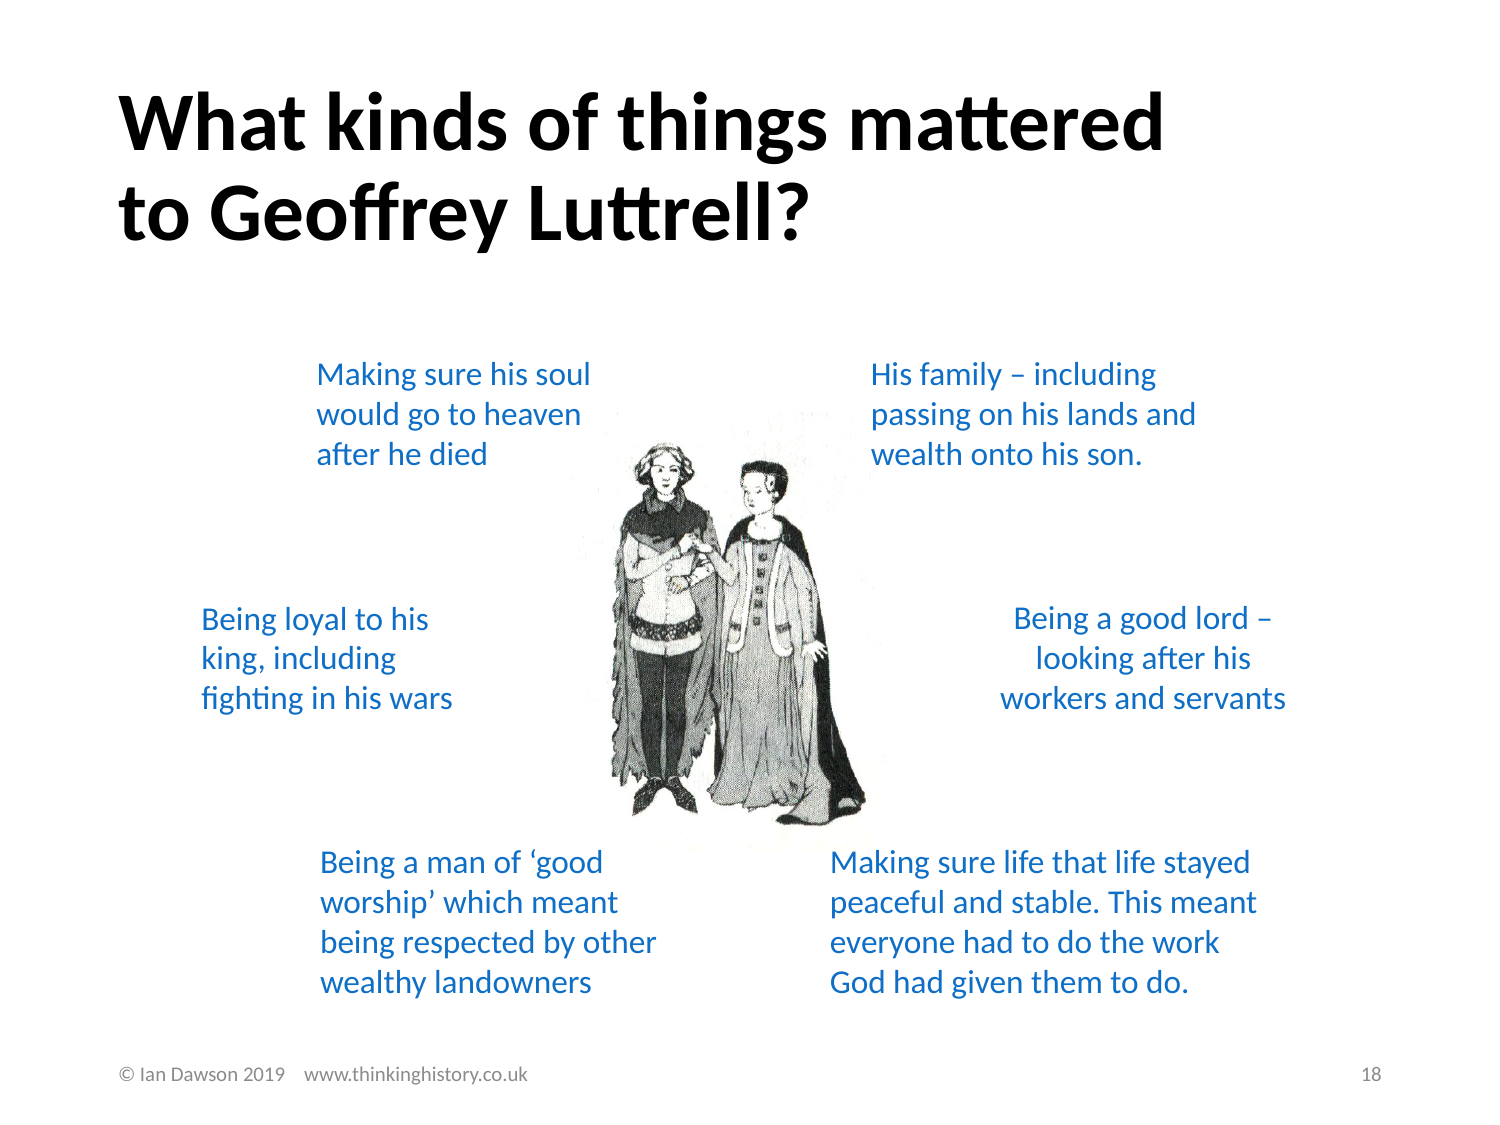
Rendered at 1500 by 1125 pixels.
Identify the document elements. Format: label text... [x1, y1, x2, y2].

title What kinds of things mattered to Geoffrey Luttrell? [103, 59, 1437, 278]
slide_number 18 [1059, 1042, 1397, 1103]
text_box Being a good lord – looking after his workers and servants [984, 589, 1303, 724]
picture [552, 412, 888, 852]
text_box Making sure life that life stayed peaceful and stable. This meant everyone had to do the work God had given them to do. [815, 833, 1289, 1008]
text_box Being loyal to his king, including fighting in his wars [186, 589, 498, 724]
text_box Making sure his soul would go to heaven after he died [301, 344, 613, 480]
footer © Ian Dawson 2019 www.thinkinghistory.co.uk [103, 1042, 610, 1103]
text_box His family – including passing on his lands and wealth onto his son. [856, 345, 1278, 480]
text_box Being a man of ‘good worship’ which meant being respected by other wealthy landowners [305, 833, 677, 1008]
